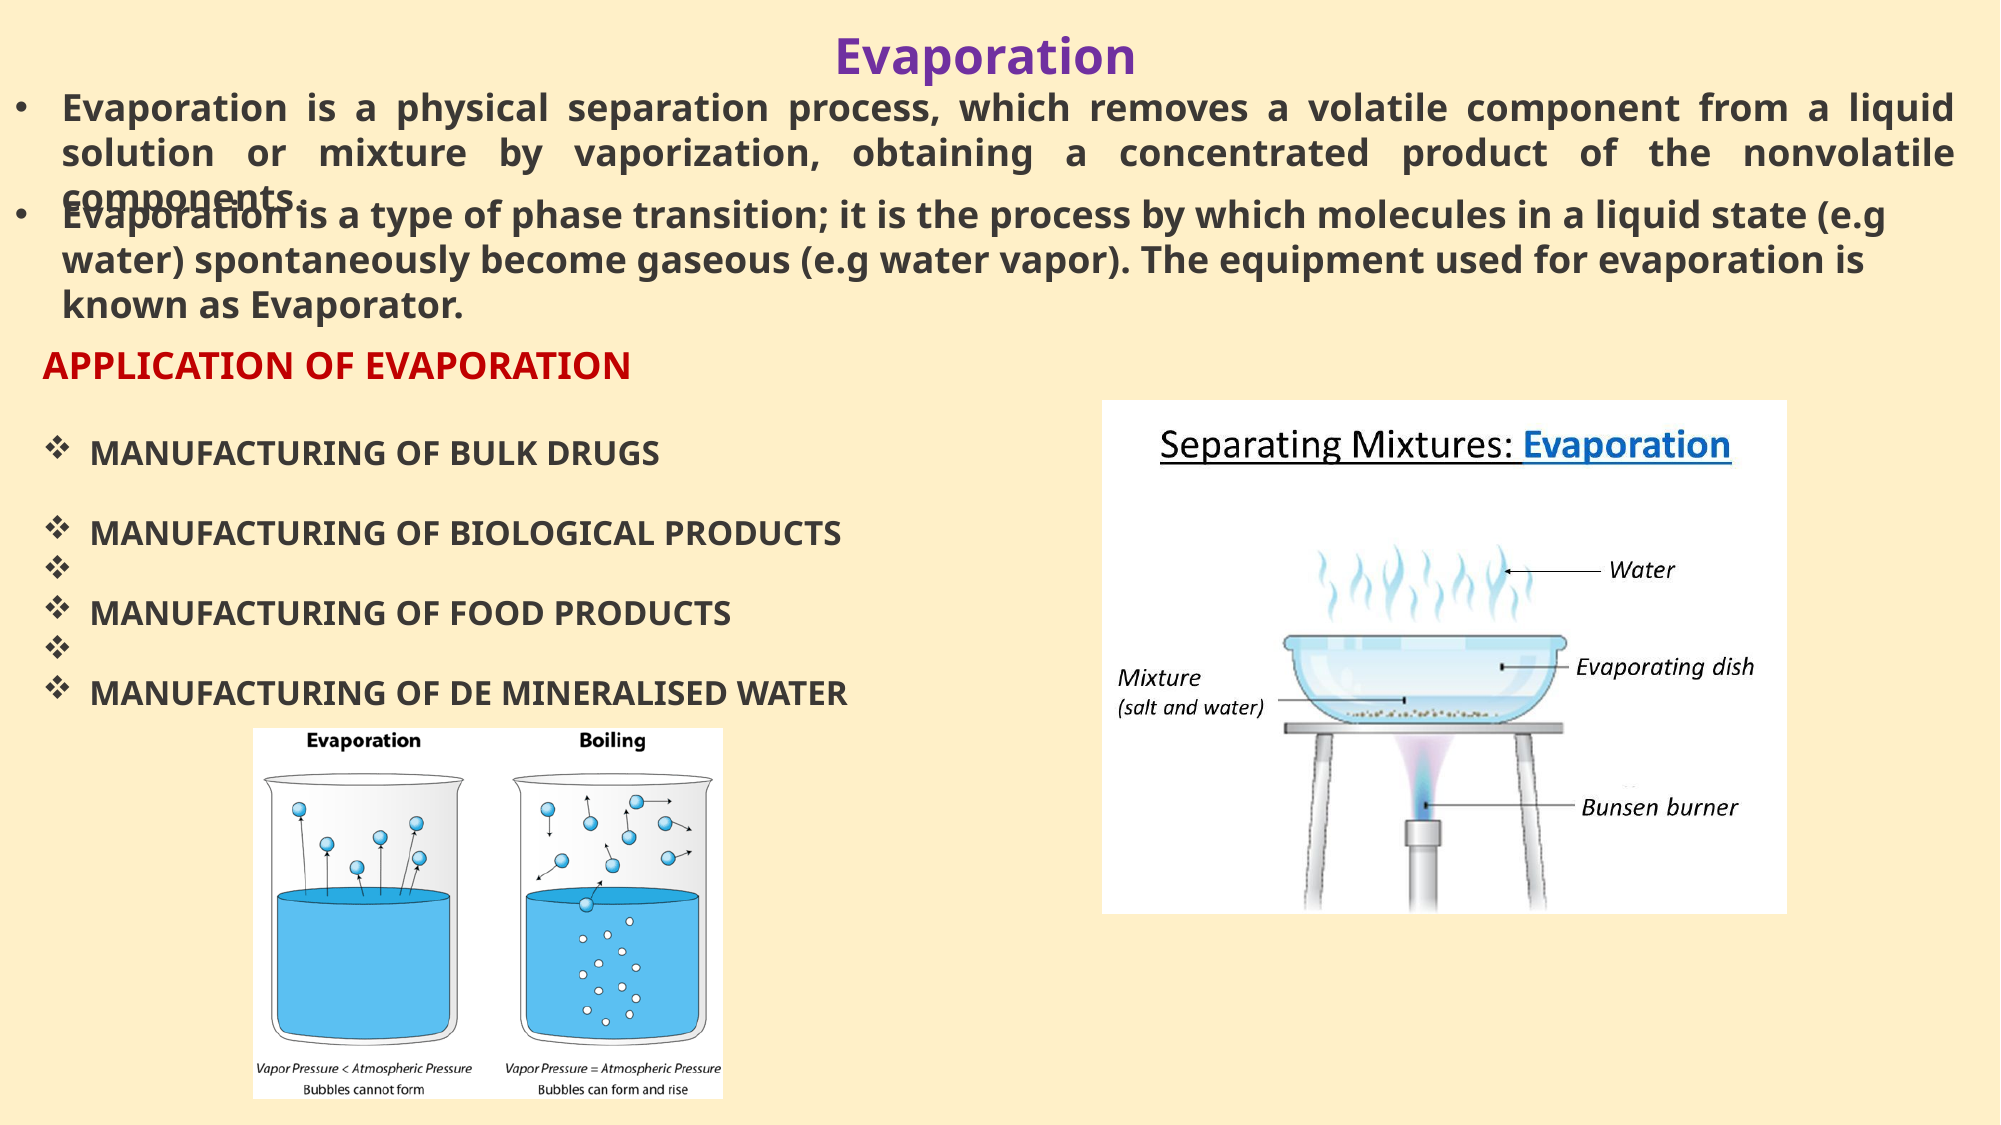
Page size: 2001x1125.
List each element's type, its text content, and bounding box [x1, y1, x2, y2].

picture [253, 728, 723, 1099]
text_box Evaporation Evaporation is a physical separation process, which removes a volatile component from a liquid solution or mixture by vaporization, obtaining a concentrated product of the nonvolatile components. [0, 16, 1973, 227]
picture [1102, 400, 1787, 914]
text_box APPLICATION OF EVAPORATION MANUFACTURING OF BULK DRUGS MANUFACTURING OF BIOLOGICAL PRODUCTS MANUFACTURING OF FOOD PRODUCTS MANUFACTURING OF DE MINERALISED WATER [27, 334, 1957, 719]
text_box Evaporation is a type of phase transition; it is the process by which molecules in a liquid state (e.g water) spontaneously become gaseous (e.g water vapor). The equipment used for evaporation is known as Evaporator. [0, 183, 1957, 334]
